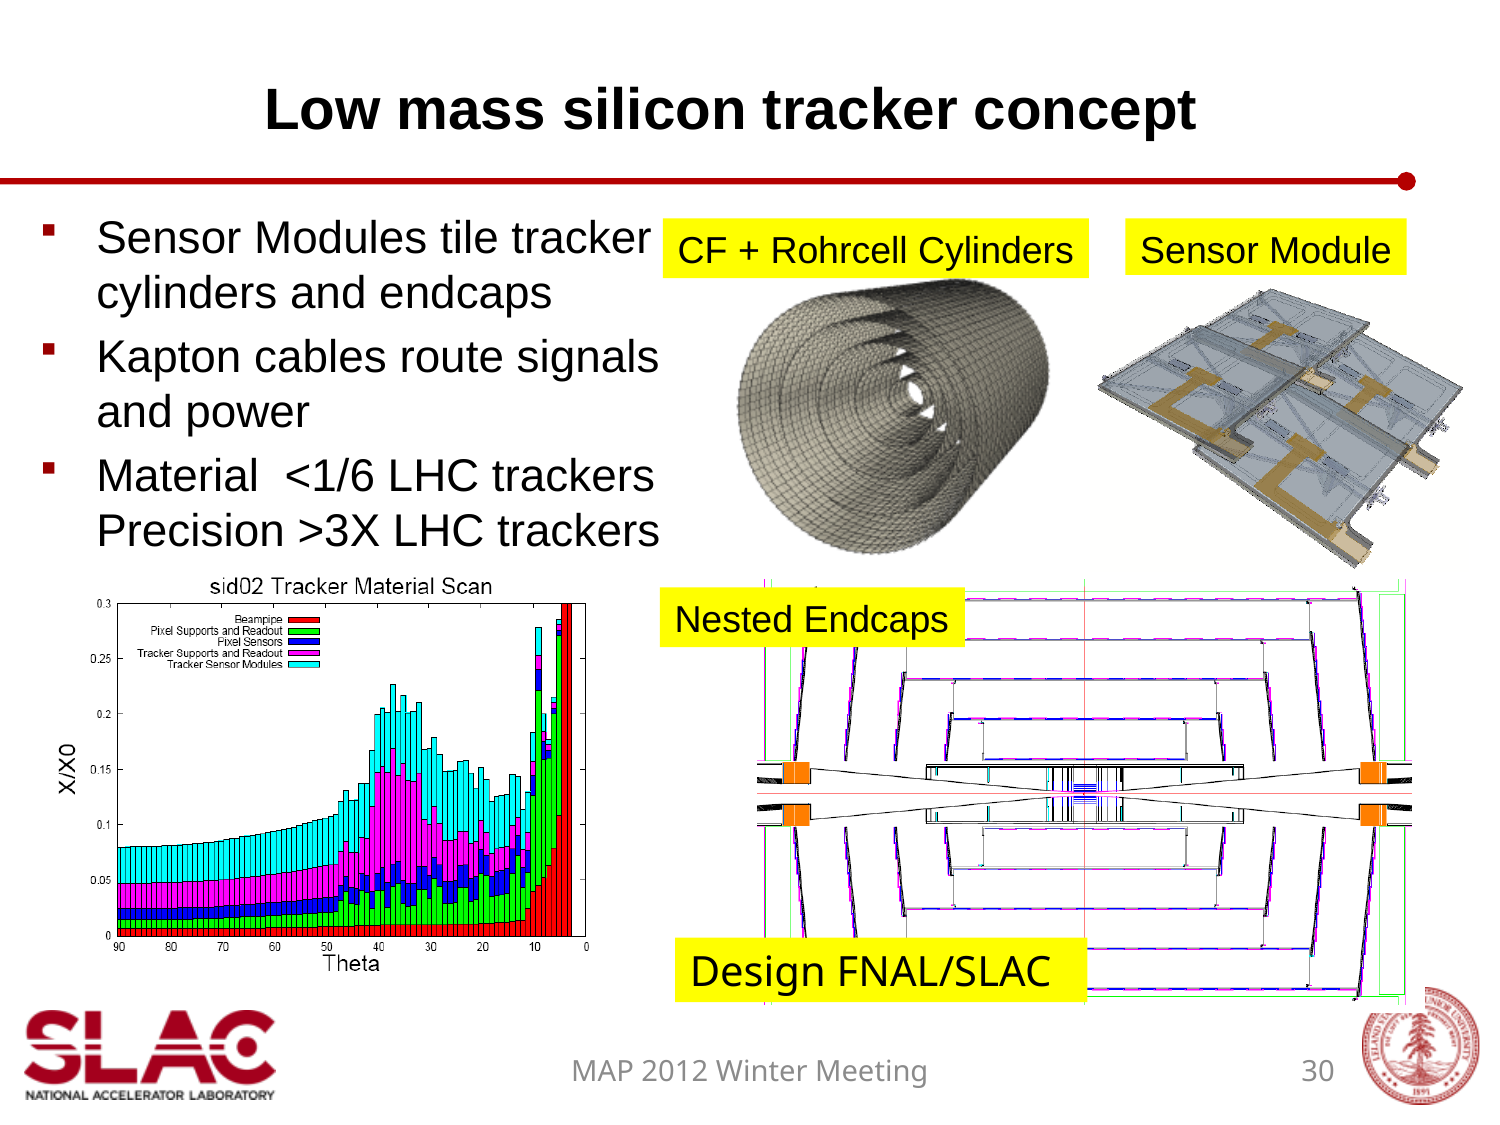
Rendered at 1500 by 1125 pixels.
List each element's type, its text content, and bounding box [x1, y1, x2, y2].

title Low mass silicon tracker concept [62, 37, 1401, 176]
slide_number 30 [1074, 1042, 1350, 1103]
picture [37, 562, 613, 1000]
list Sensor Modules tile tracker cylinders and endcaps Kapton cables route signals and power Material <1/6 LHC trackers Precision >3X LHC trackers [24, 199, 751, 588]
text_box CF + Rohrcell Cylinders [662, 218, 1089, 279]
picture [24, 1010, 276, 1100]
picture [714, 224, 1469, 573]
text_box Sensor Module [1125, 218, 1407, 273]
text_box Nested Endcaps [659, 587, 732, 648]
picture [737, 574, 1480, 1105]
footer MAP 2012 Winter Meeting [450, 1042, 1050, 1103]
text_box Design FNAL/SLAC [675, 937, 732, 1003]
